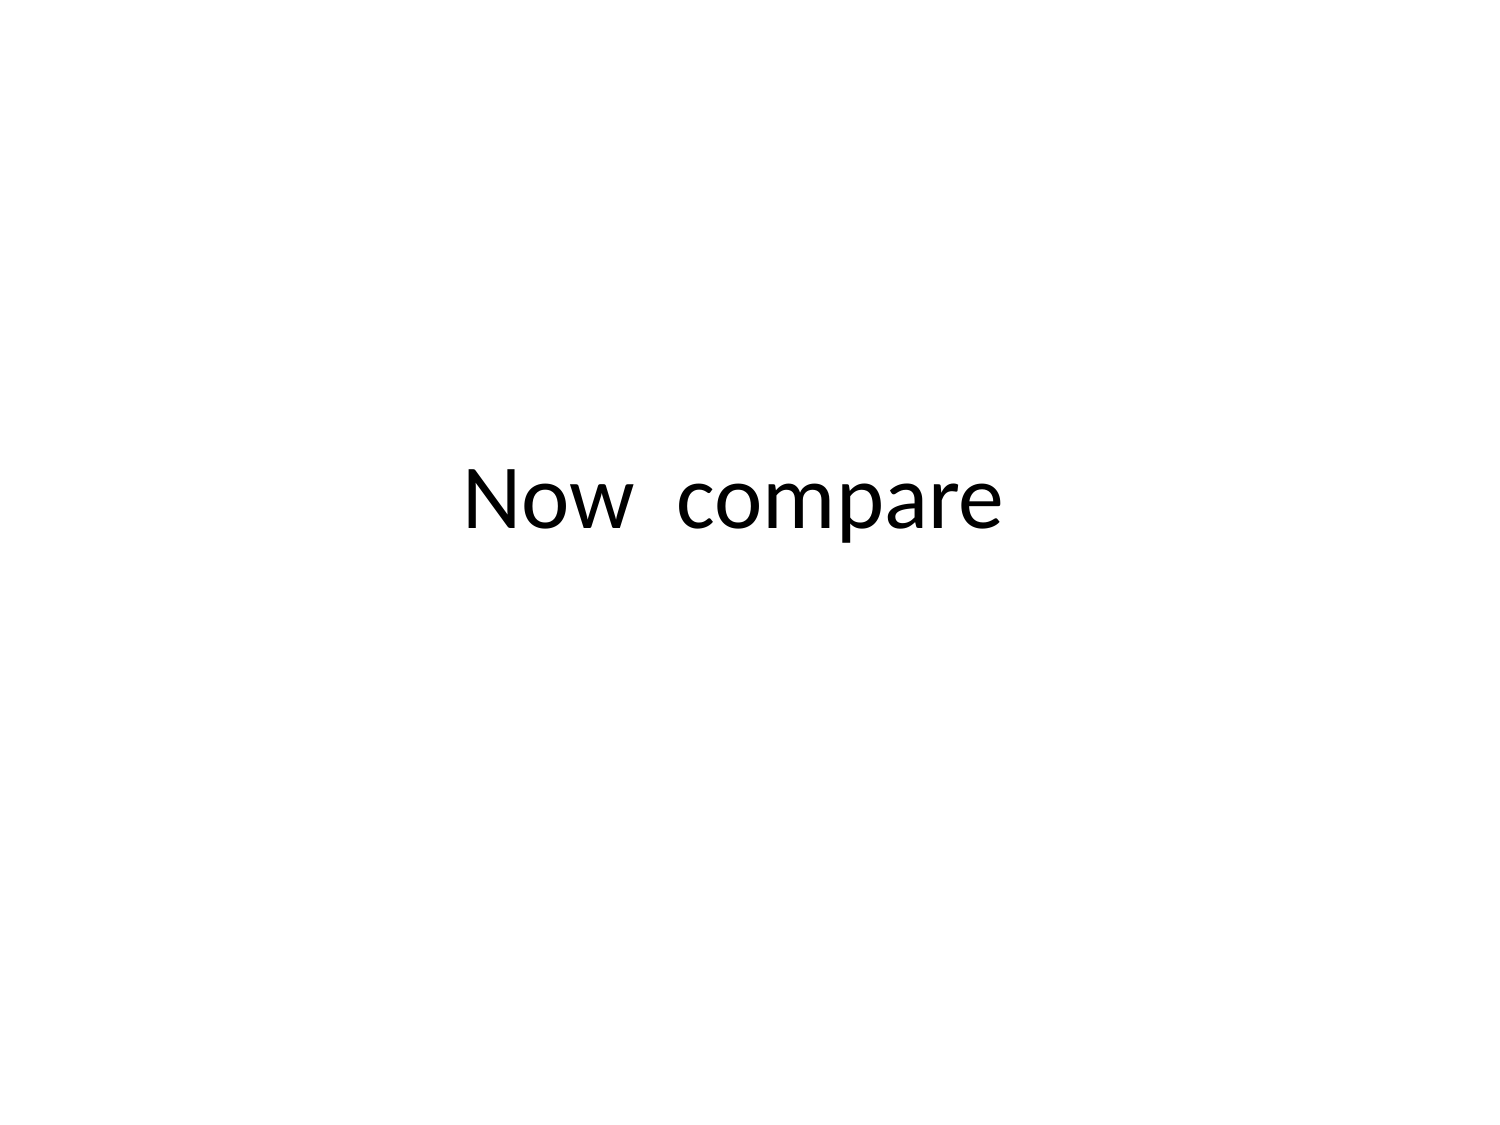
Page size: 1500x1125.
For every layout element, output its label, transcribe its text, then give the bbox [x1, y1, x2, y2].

title Now compare [58, 398, 1409, 586]
